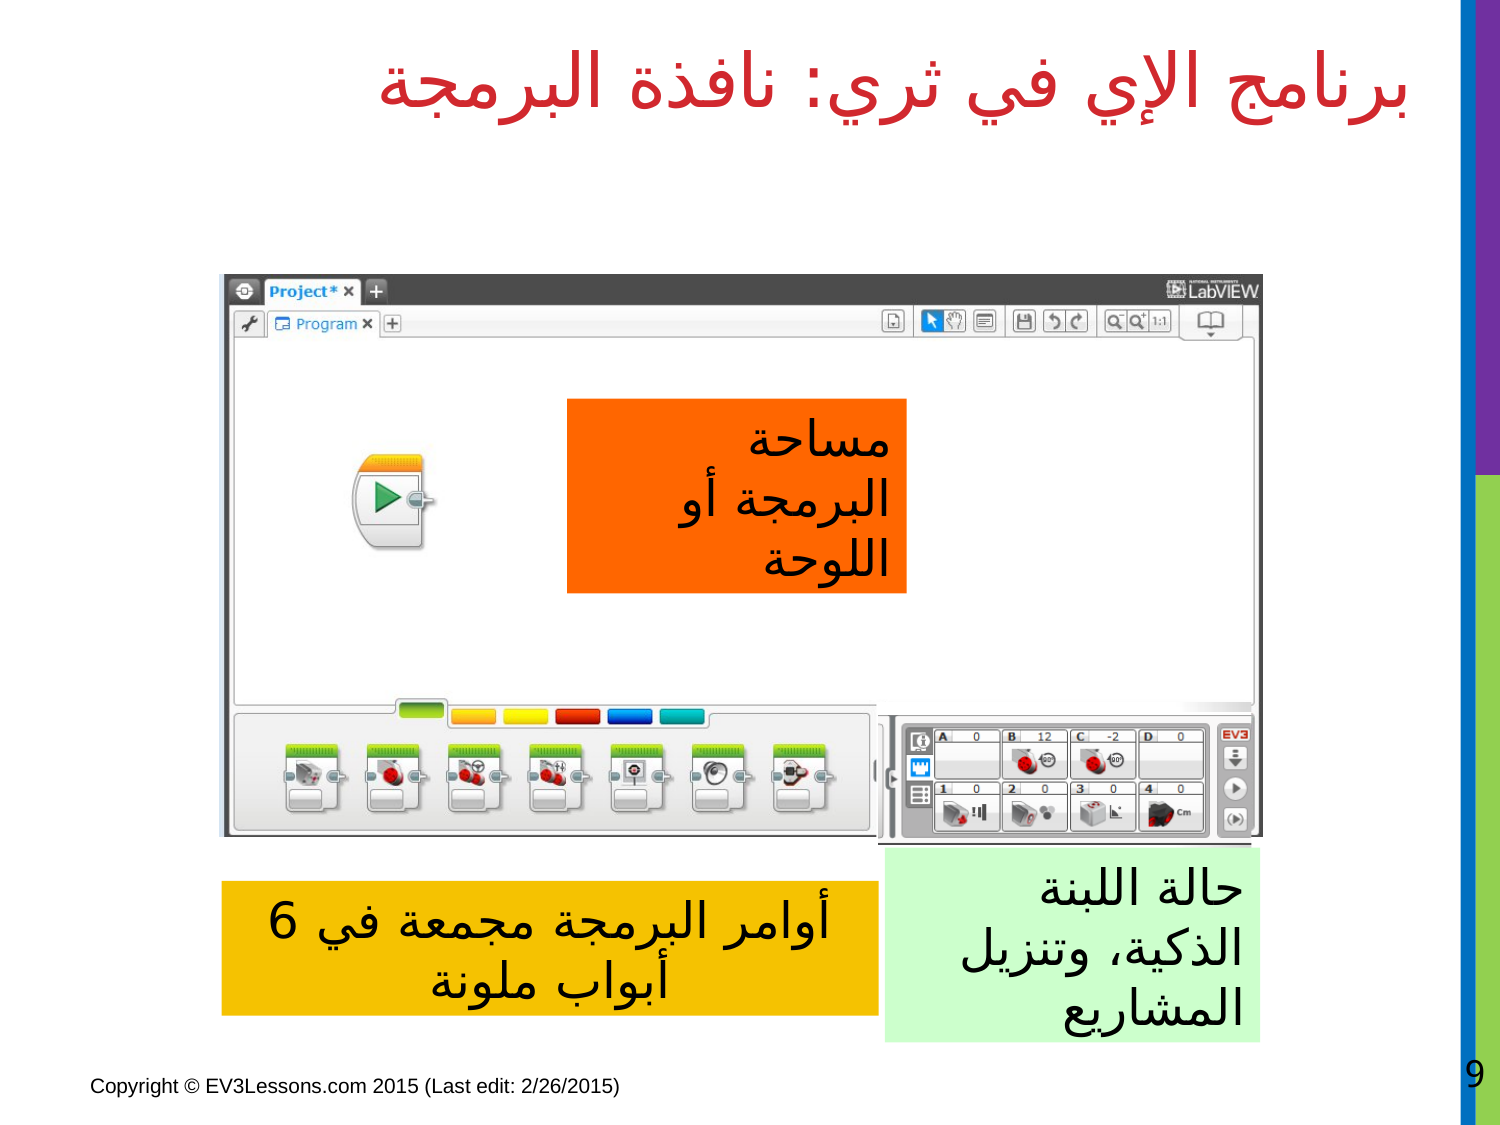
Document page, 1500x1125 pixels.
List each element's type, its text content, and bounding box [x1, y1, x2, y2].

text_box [218, 274, 1263, 985]
footer Copyright © EV3Lessons.com 2015 (Last edit: 2/26/2015) [75, 1065, 638, 1112]
slide_number 9 [1390, 1042, 1500, 1103]
title برنامج الإي في ثري: نافذة البرمجة [75, 25, 1428, 250]
